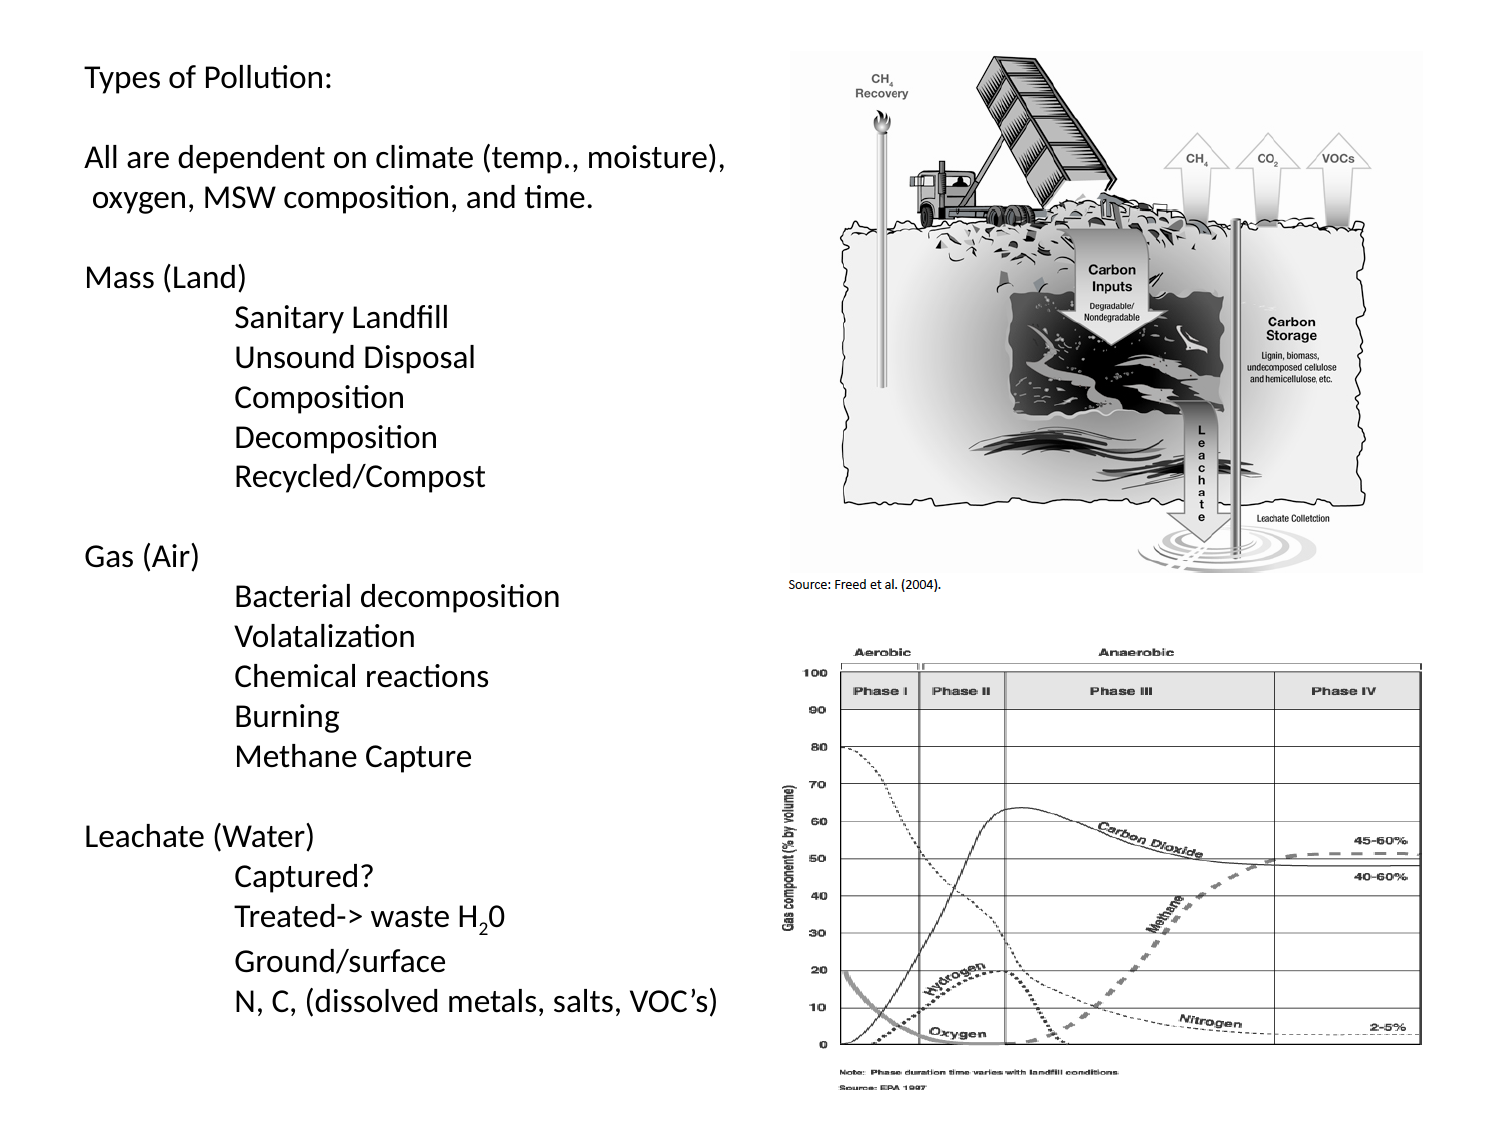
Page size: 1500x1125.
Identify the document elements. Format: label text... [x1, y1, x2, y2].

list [781, 47, 1442, 598]
picture [781, 631, 1422, 1090]
text_box Types of Pollution: All are dependent on climate (temp., moisture), oxygen, MSW composition, and time. Mass (Land) Sanitary Landfill Unsound Disposal Composition Decomposition Recycled/Compost Gas (Air) Bacterial decomposition Volatalization Chemical reactions Burning Methane Capture Leachate (Water) Captured? Treated-> waste H20 Ground/surface N, C, (dissolved metals, salts, VOC’s) [69, 48, 803, 1107]
